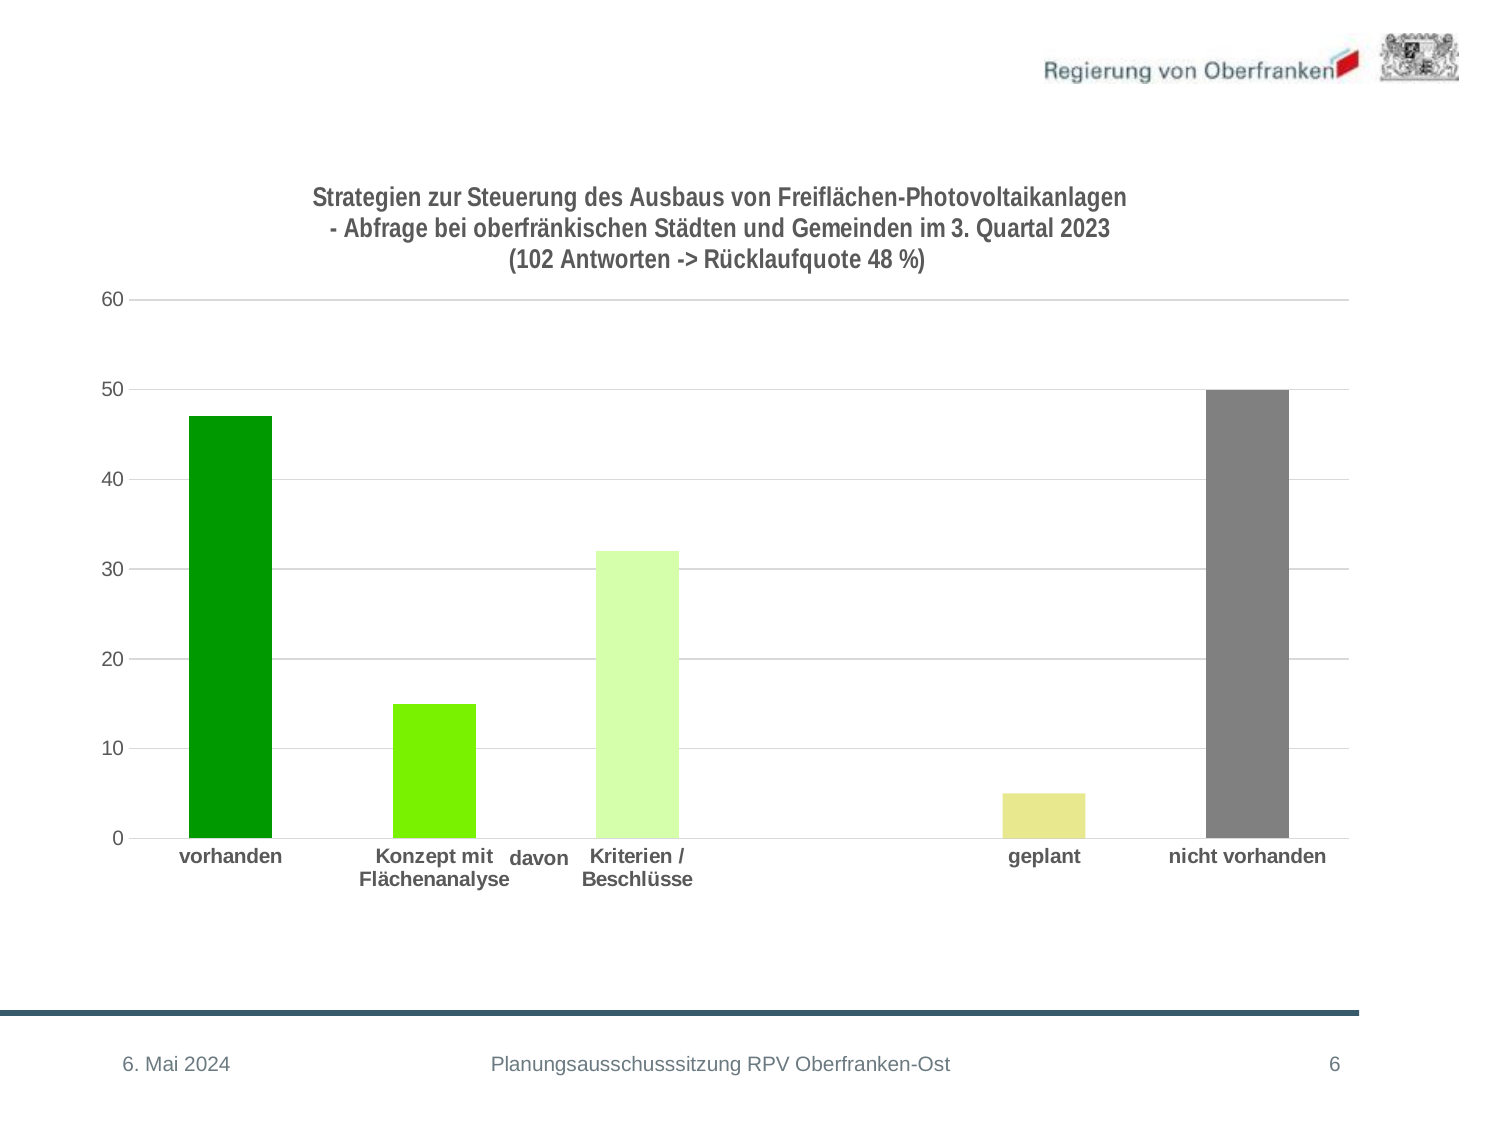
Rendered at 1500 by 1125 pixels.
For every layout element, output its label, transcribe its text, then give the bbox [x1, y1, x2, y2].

slide_number 6. Mai 2024 [75, 1024, 277, 1103]
slide_number 6 [1163, 1024, 1356, 1103]
chart [64, 148, 1377, 942]
picture [1044, 33, 1459, 84]
footer Planungsausschusssitzung RPV Oberfranken-Ost [277, 1024, 1163, 1103]
